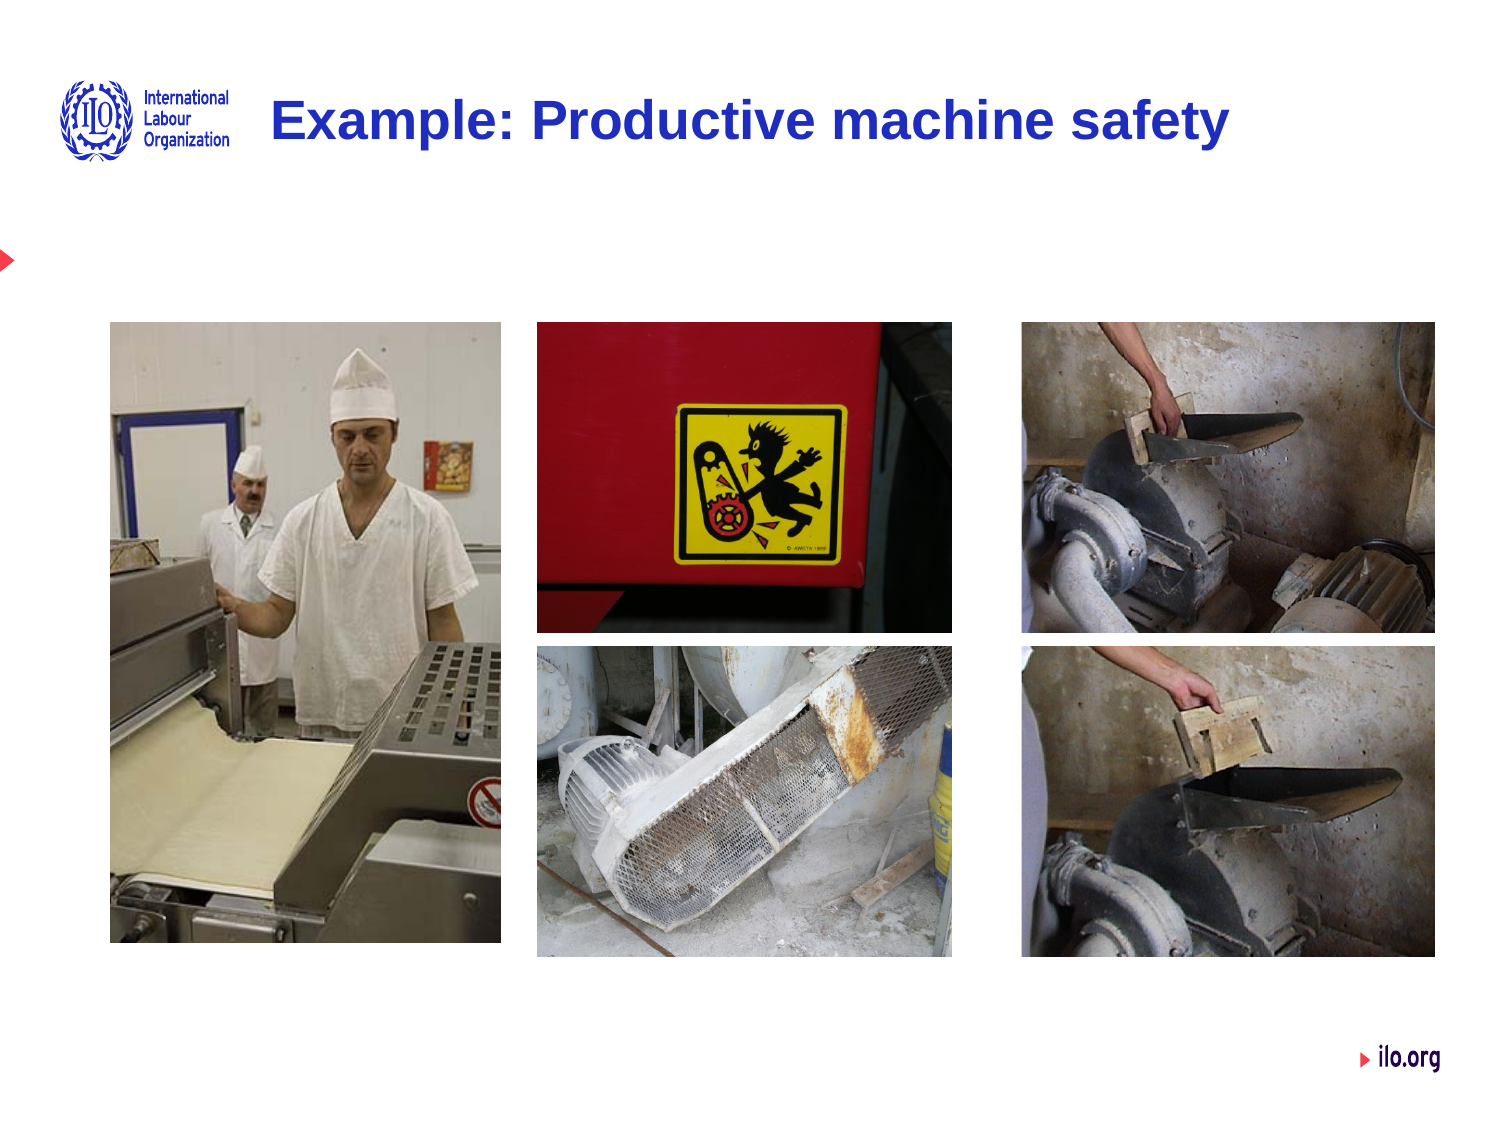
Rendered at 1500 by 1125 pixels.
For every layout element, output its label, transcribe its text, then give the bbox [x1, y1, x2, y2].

picture [1021, 322, 1435, 633]
text_box Example: Productive machine safety [255, 84, 1343, 199]
picture [537, 322, 952, 633]
picture [1021, 646, 1435, 957]
picture [537, 646, 952, 957]
picture [110, 322, 501, 944]
